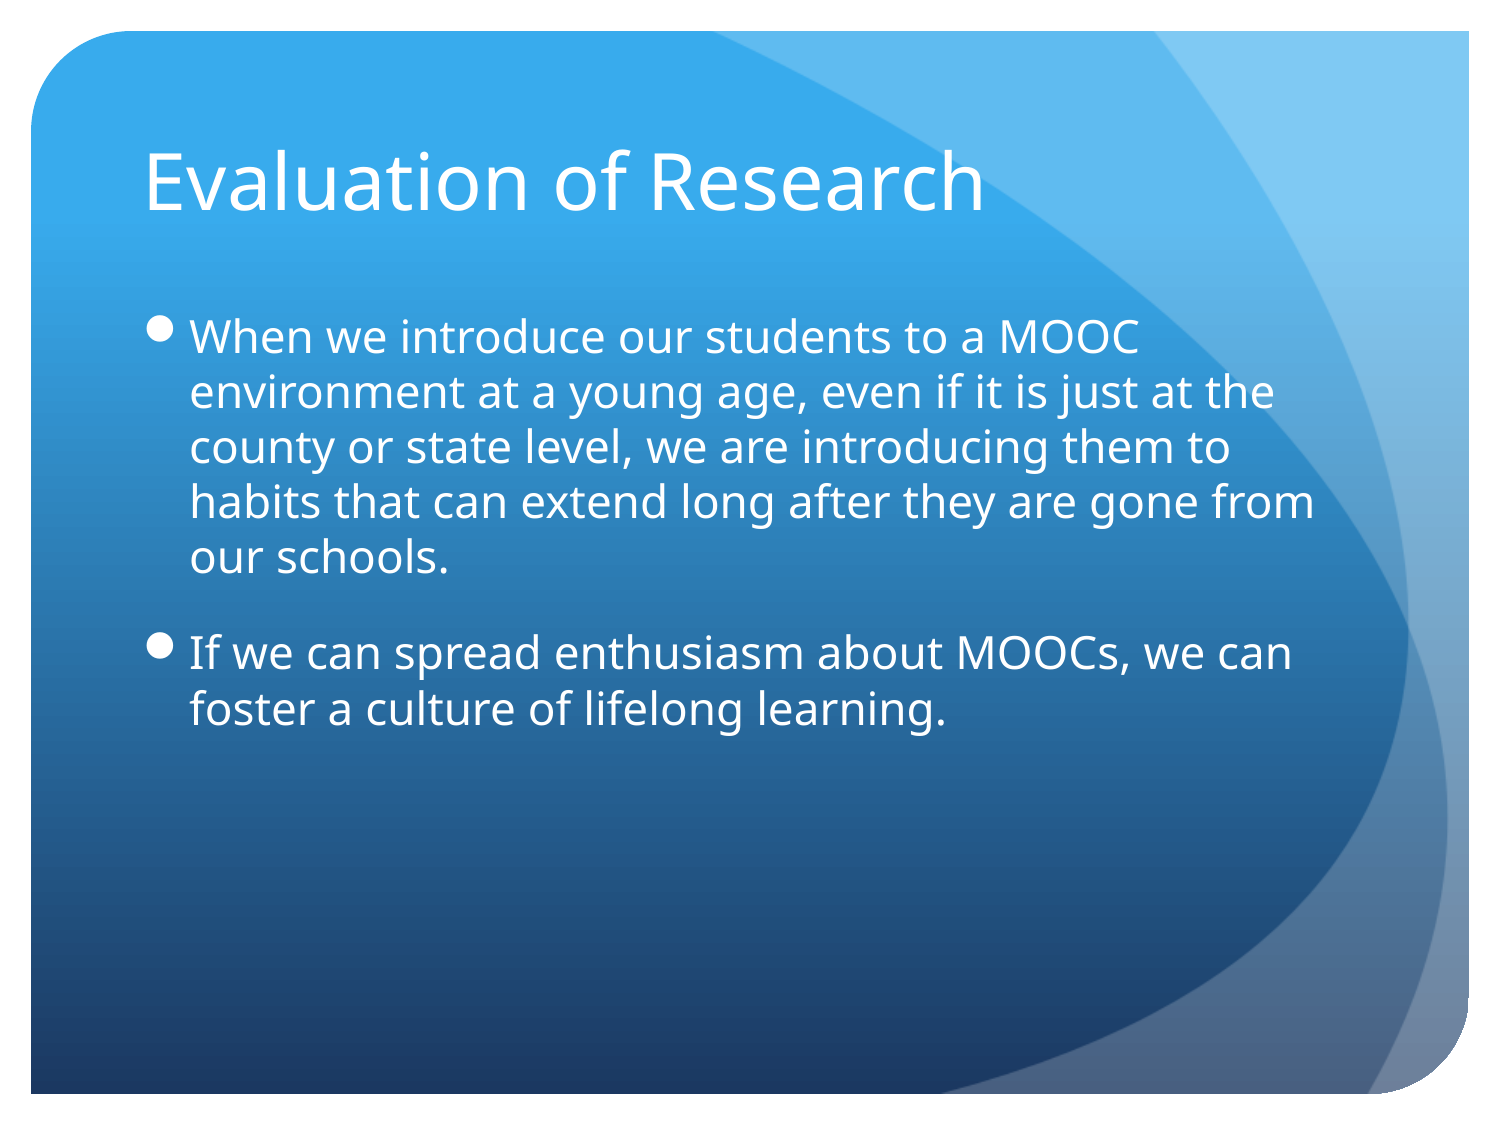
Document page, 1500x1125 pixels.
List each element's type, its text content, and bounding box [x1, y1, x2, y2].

picture [24, 30, 1473, 1094]
list When we introduce our students to a MOOC environment at a young age, even if it is just at the county or state level, we are introducing them to habits that can extend long after they are gone from our schools. If we can spread enthusiasm about MOOCs, we can foster a culture of lifelong learning. [127, 299, 1372, 991]
title Evaluation of Research [127, 62, 1372, 234]
